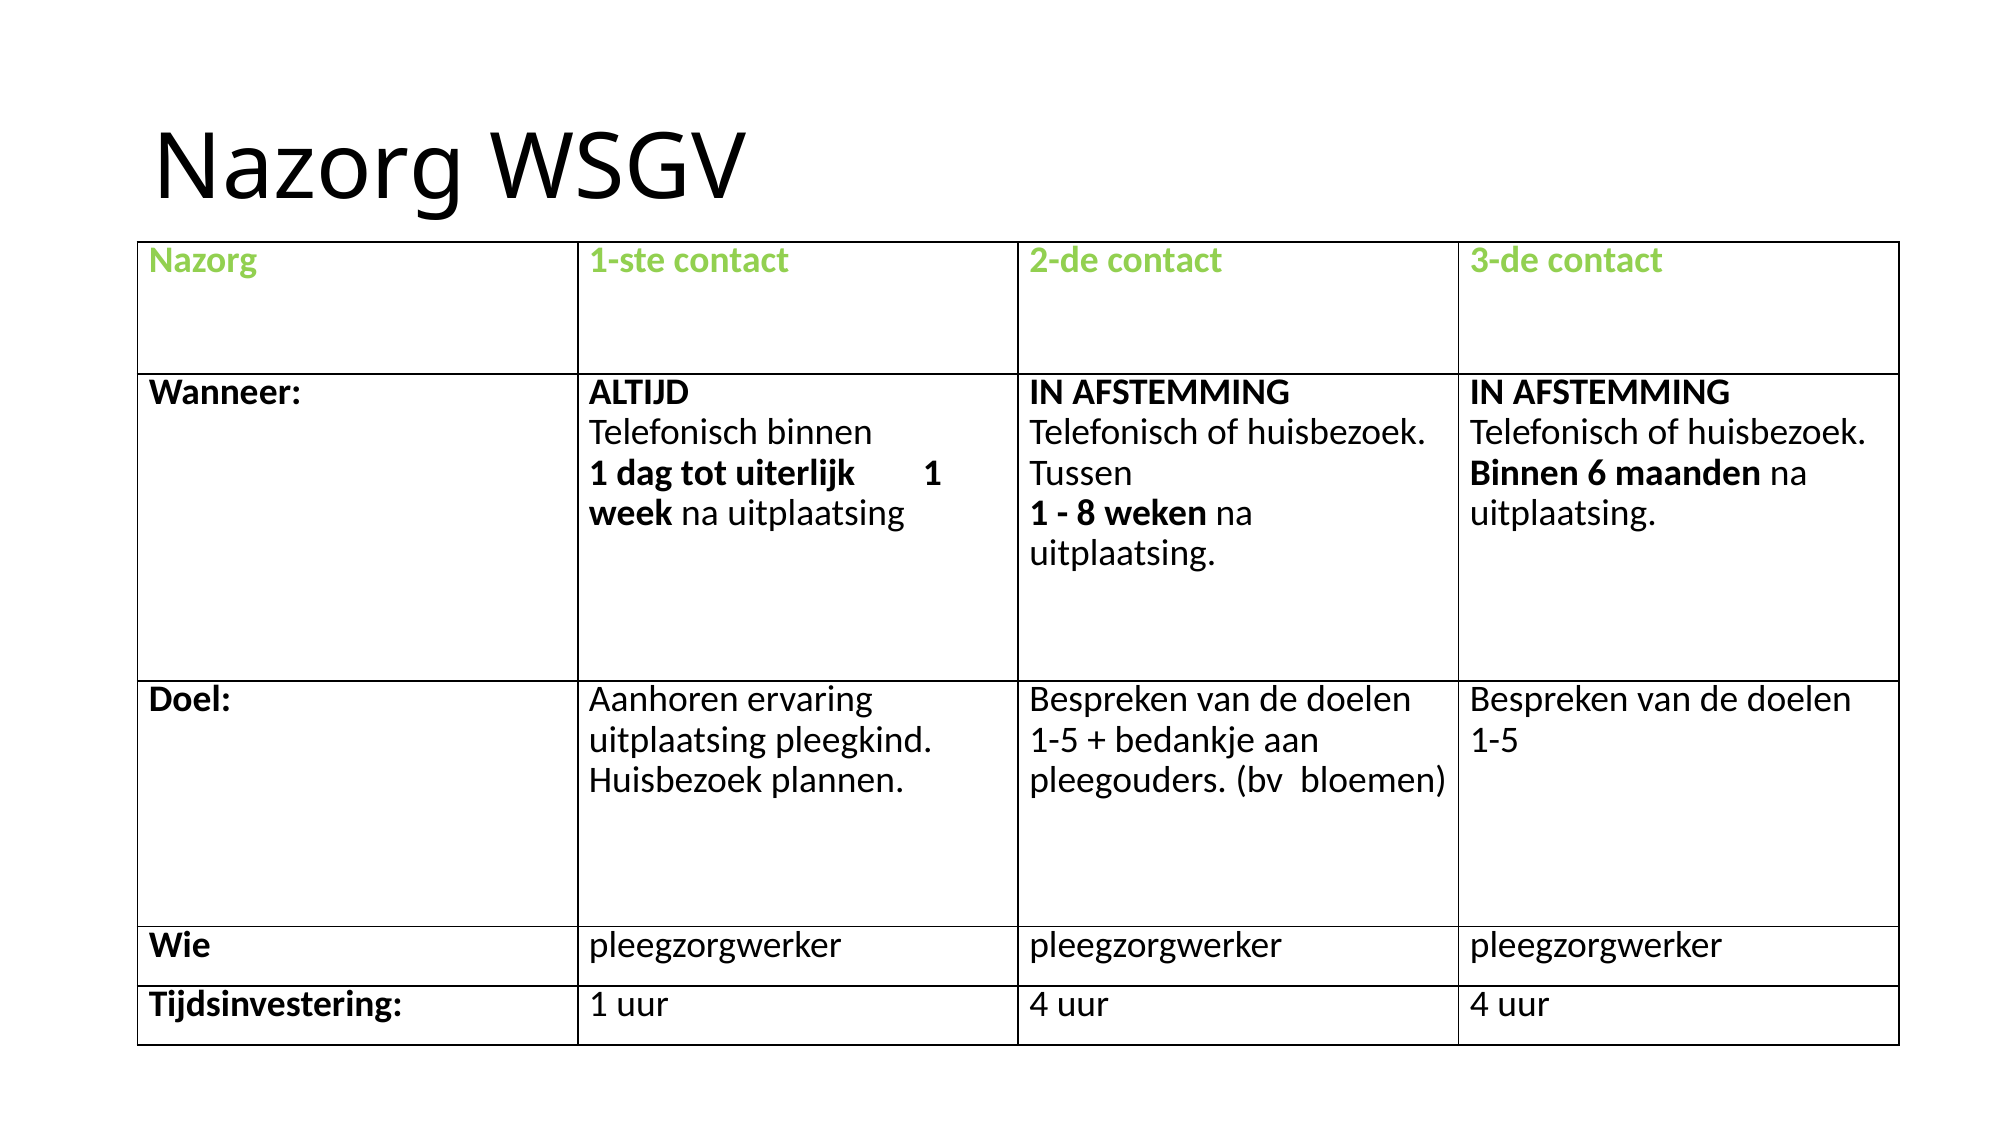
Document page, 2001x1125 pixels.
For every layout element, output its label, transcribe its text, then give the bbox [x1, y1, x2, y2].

table_header 3-de contact [1459, 243, 1898, 373]
table_header Nazorg [138, 243, 577, 373]
table_cell IN AFSTEMMING Telefonisch of huisbezoek. Binnen 6 maanden na uitplaatsing. [1459, 375, 1898, 680]
table_cell ALTIJD Telefonisch binnen 1 dag tot uiterlijk 1 week na uitplaatsing [579, 375, 1017, 680]
table_header 1-ste contact [579, 243, 1017, 373]
table_cell 4 uur [1459, 987, 1898, 1044]
table_cell Bespreken van de doelen 1-5 [1459, 682, 1898, 926]
table_cell IN AFSTEMMING Telefonisch of huisbezoek. Tussen 1 - 8 weken na uitplaatsing. [1019, 375, 1458, 680]
table_cell Wie [138, 927, 577, 985]
table_cell Wanneer: [138, 375, 577, 680]
table_header 2-de contact [1019, 243, 1458, 373]
table_cell Aanhoren ervaring uitplaatsing pleegkind. Huisbezoek plannen. [579, 682, 1017, 926]
table_cell Tijdsinvestering: [138, 987, 577, 1044]
table_cell pleegzorgwerker [1019, 927, 1458, 985]
table_cell 1 uur [579, 987, 1017, 1044]
table_cell pleegzorgwerker [579, 927, 1017, 985]
title Nazorg WSGV [137, 59, 1863, 241]
table_cell 4 uur [1019, 987, 1458, 1044]
table_cell Doel: [138, 682, 577, 926]
table_cell pleegzorgwerker [1459, 927, 1898, 985]
table_cell Bespreken van de doelen 1-5 + bedankje aan pleegouders. (bv bloemen) [1019, 682, 1458, 926]
